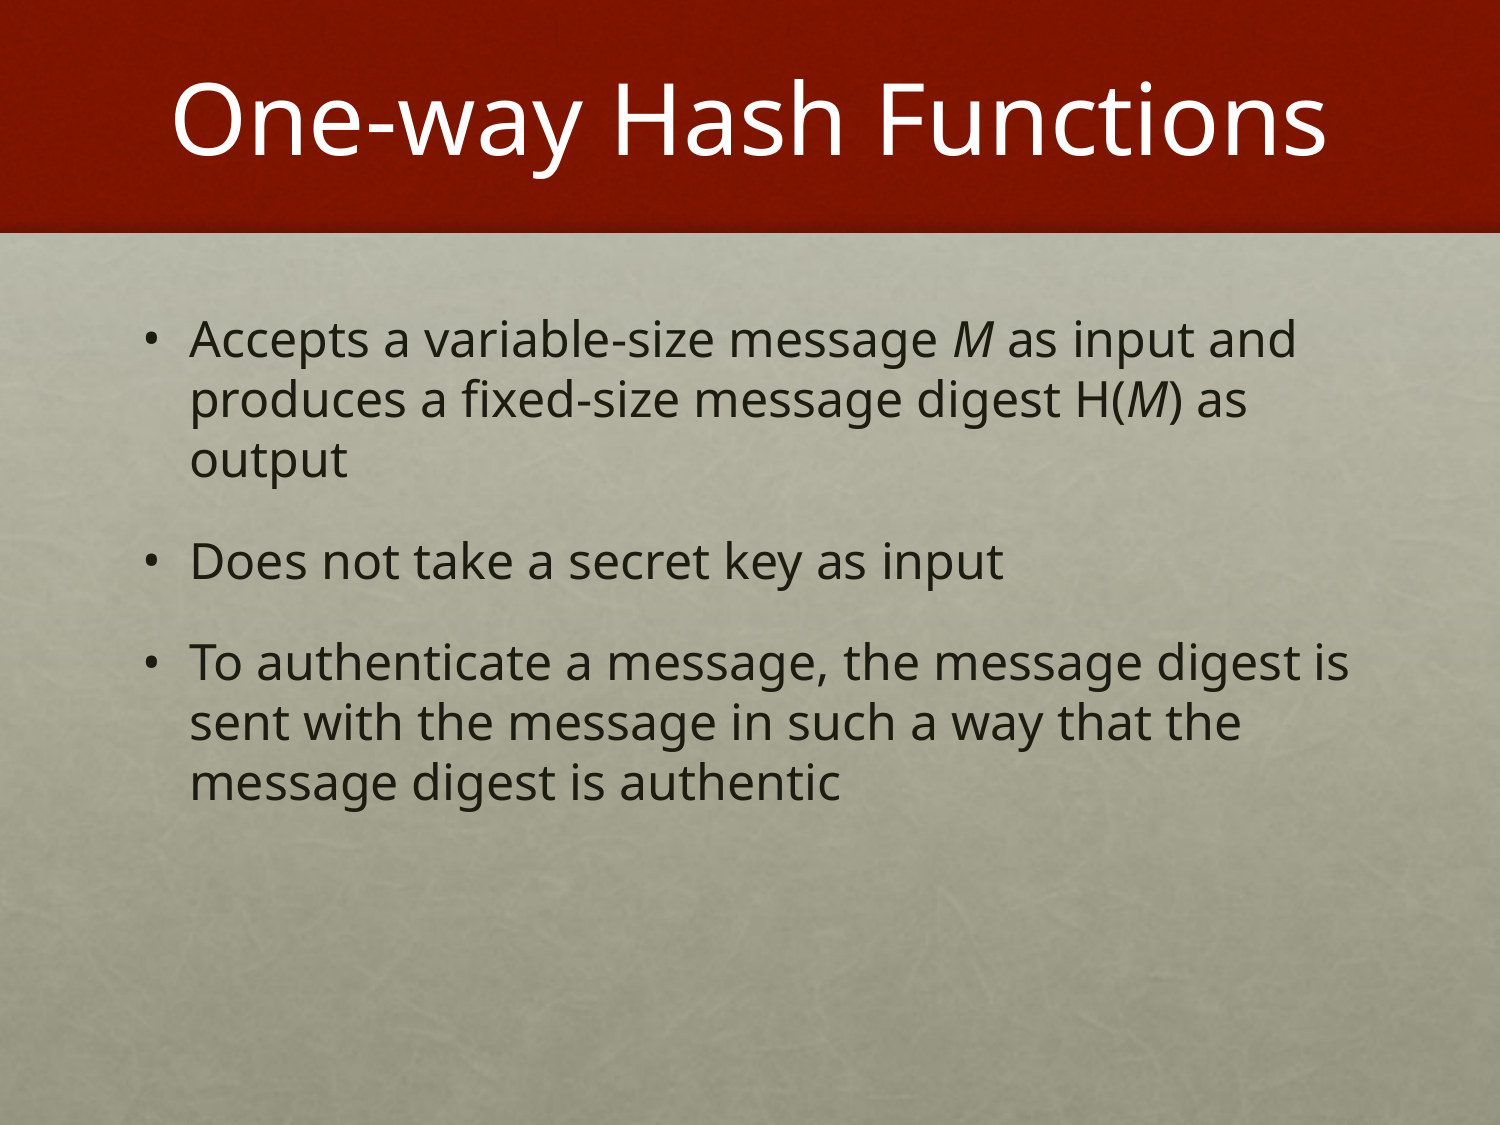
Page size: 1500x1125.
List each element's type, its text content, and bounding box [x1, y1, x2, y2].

list Accepts a variable-size message M as input and produces a fixed-size message digest H(M) as output Does not take a secret key as input To authenticate a message, the message digest is sent with the message in such a way that the message digest is authentic [127, 299, 1372, 1005]
title One-way Hash Functions [0, 10, 1500, 221]
picture [0, 221, 1500, 1125]
